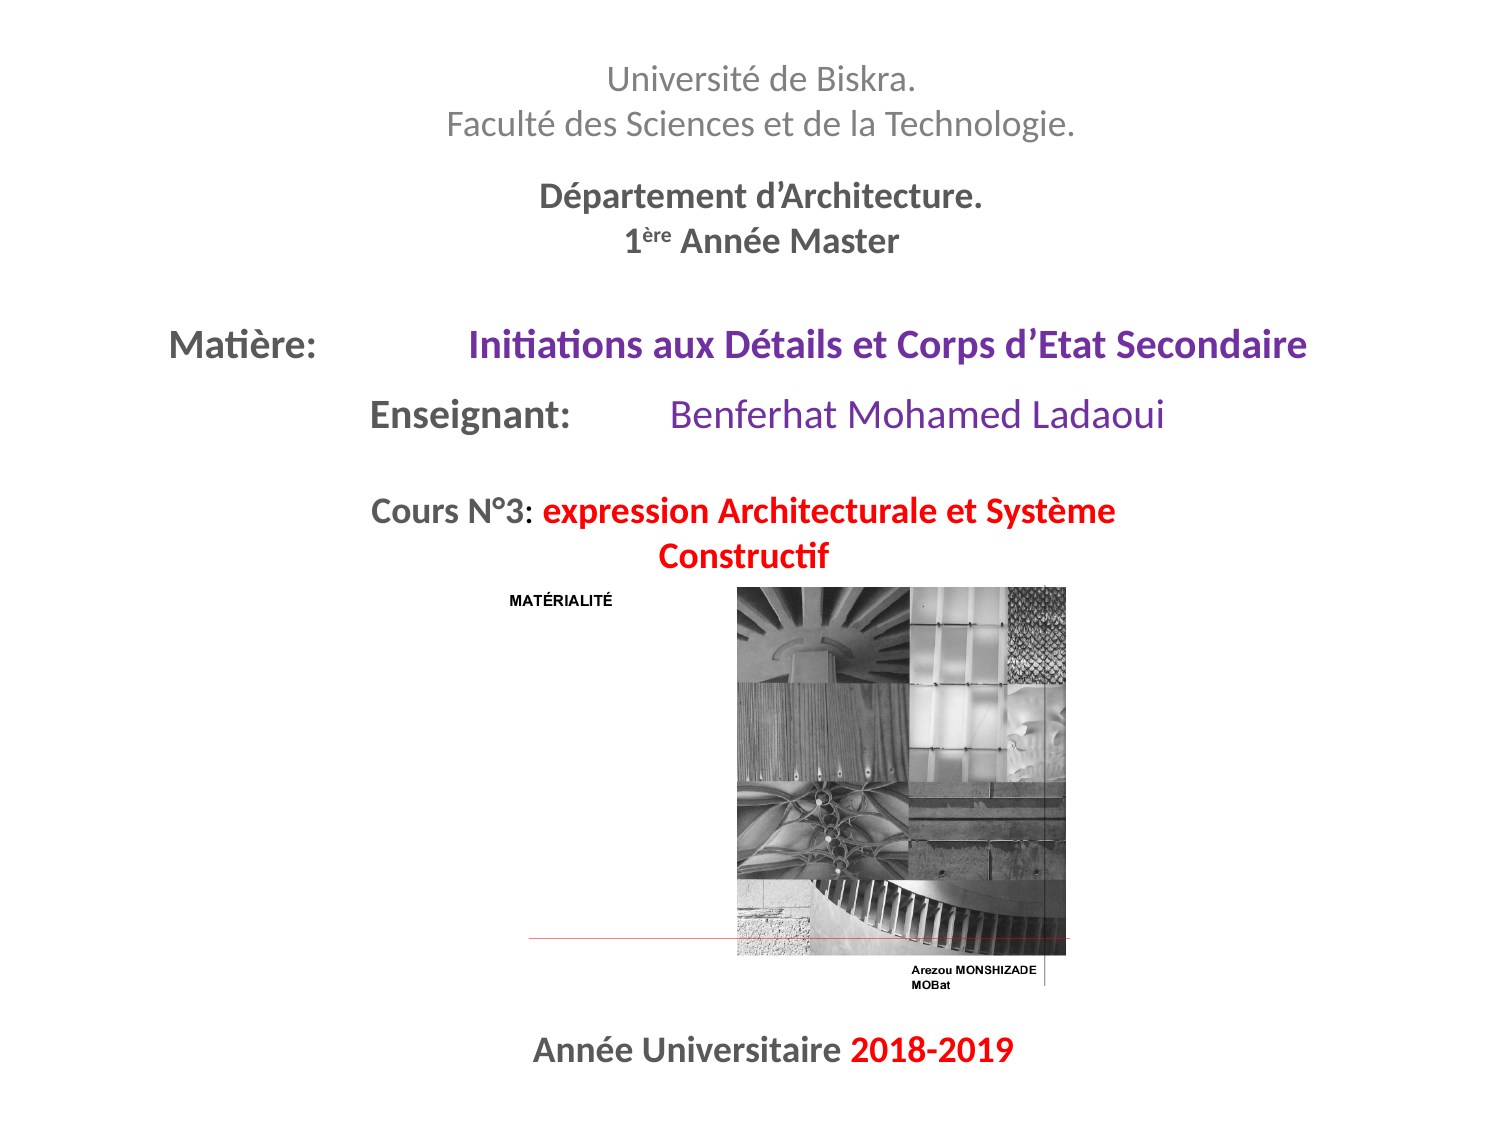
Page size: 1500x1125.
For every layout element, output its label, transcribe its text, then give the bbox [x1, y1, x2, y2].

text_box Cours N°3: expression Architecturale et Système Constructif [351, 478, 1137, 584]
text_box Université de Biskra. Faculté des Sciences et de la Technologie. [375, 46, 1149, 152]
text_box Enseignant: Benferhat Mohamed Ladaoui [246, 379, 1289, 445]
text_box Année Universitaire 2018-2019 [386, 1017, 1161, 1078]
text_box Matière: Initiations aux Détails et Corps d’Etat Secondaire [152, 309, 1325, 375]
picture [503, 585, 1070, 994]
text_box Département d’Architecture. 1ère Année Master [375, 163, 1149, 269]
